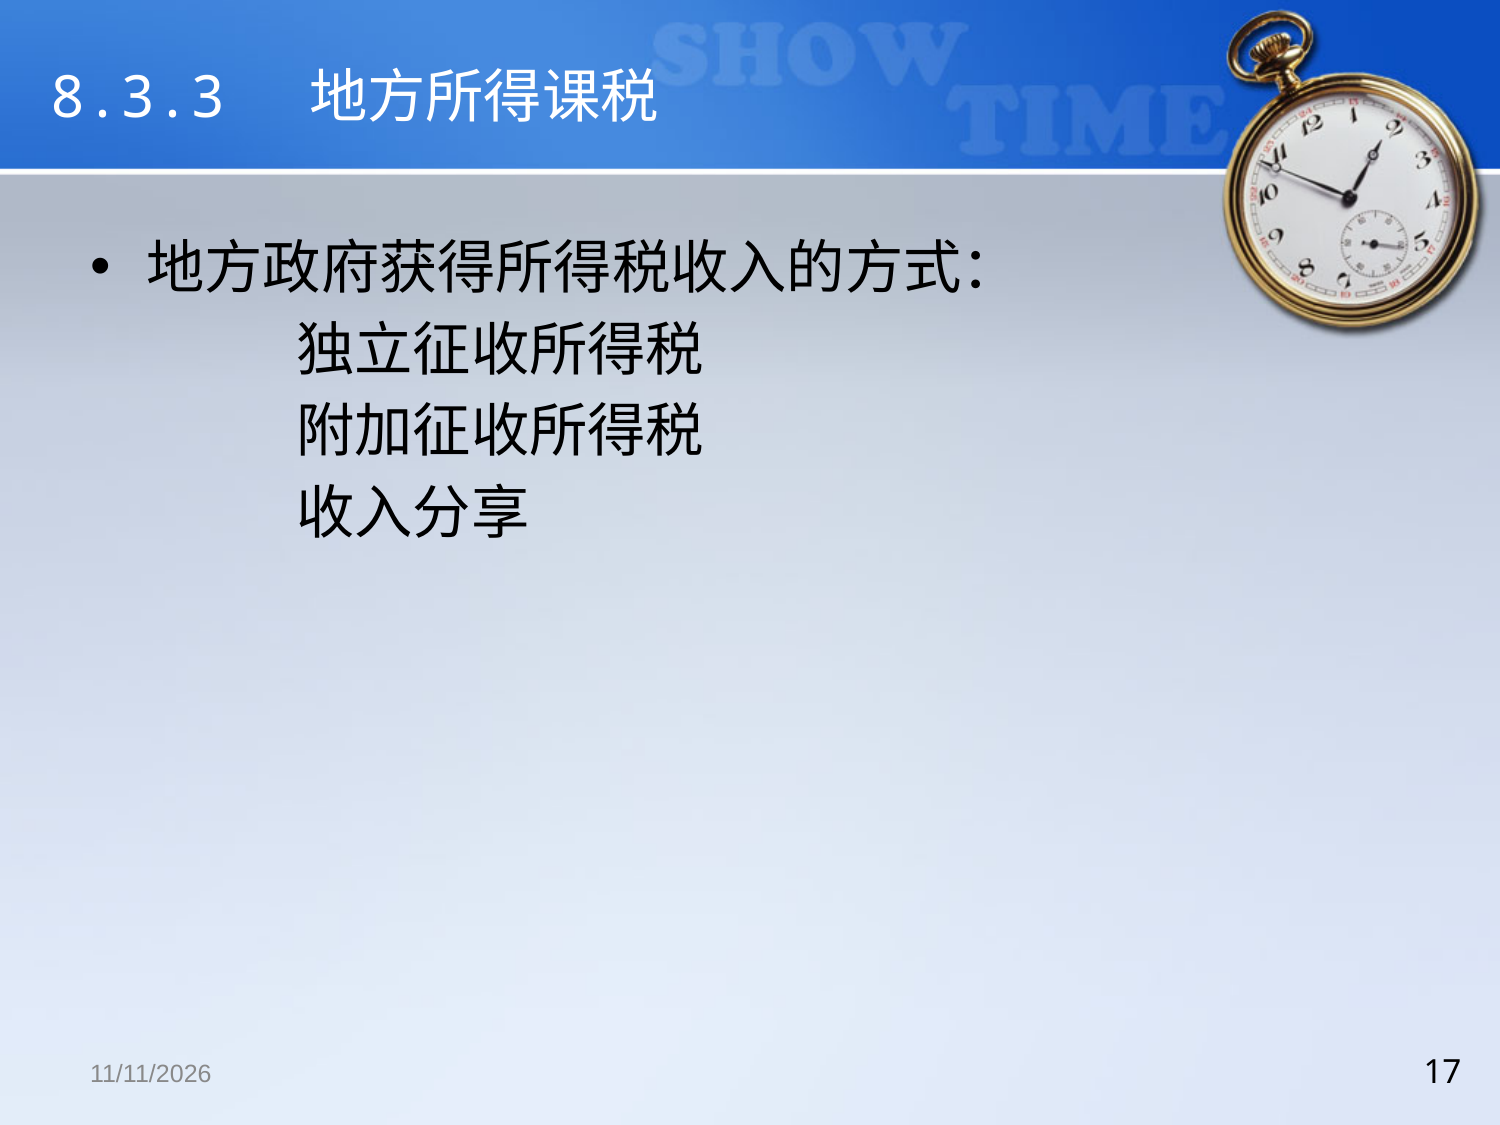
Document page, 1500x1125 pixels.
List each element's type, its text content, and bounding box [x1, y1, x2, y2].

title 8.3.3 地方所得课税 [35, 35, 1223, 155]
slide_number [75, 1042, 425, 1103]
slide_number 17 [1074, 1042, 1477, 1103]
picture [0, 0, 1500, 1125]
list 地方政府获得所得税收入的方式： 独立征收所得税 附加征收所得税 收入分享 [75, 222, 1425, 1005]
